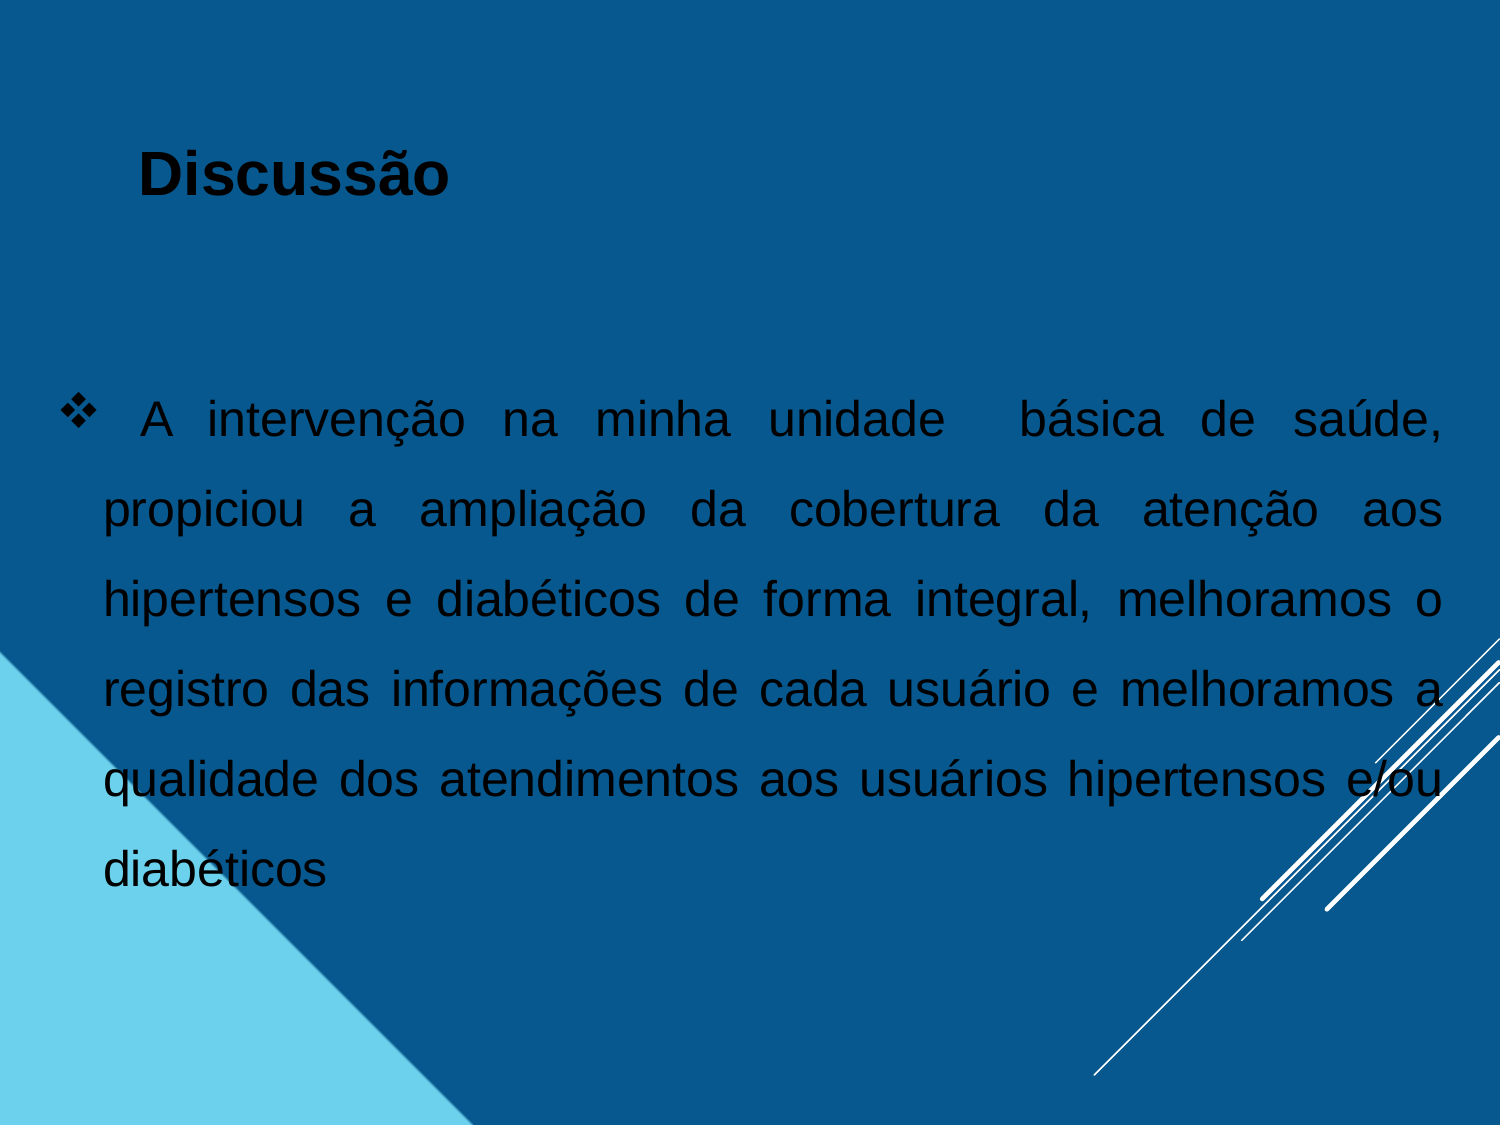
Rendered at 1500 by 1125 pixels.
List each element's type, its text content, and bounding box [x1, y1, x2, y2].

text_box Discussão [123, 125, 1329, 216]
text_box A intervenção na minha unidade básica de saúde, propiciou a ampliação da cobertura da atenção aos hipertensos e diabéticos de forma integral, melhoramos o registro das informações de cada usuário e melhoramos a qualidade dos atendimentos aos usuários hipertensos e/ou diabéticos [41, 348, 1459, 904]
